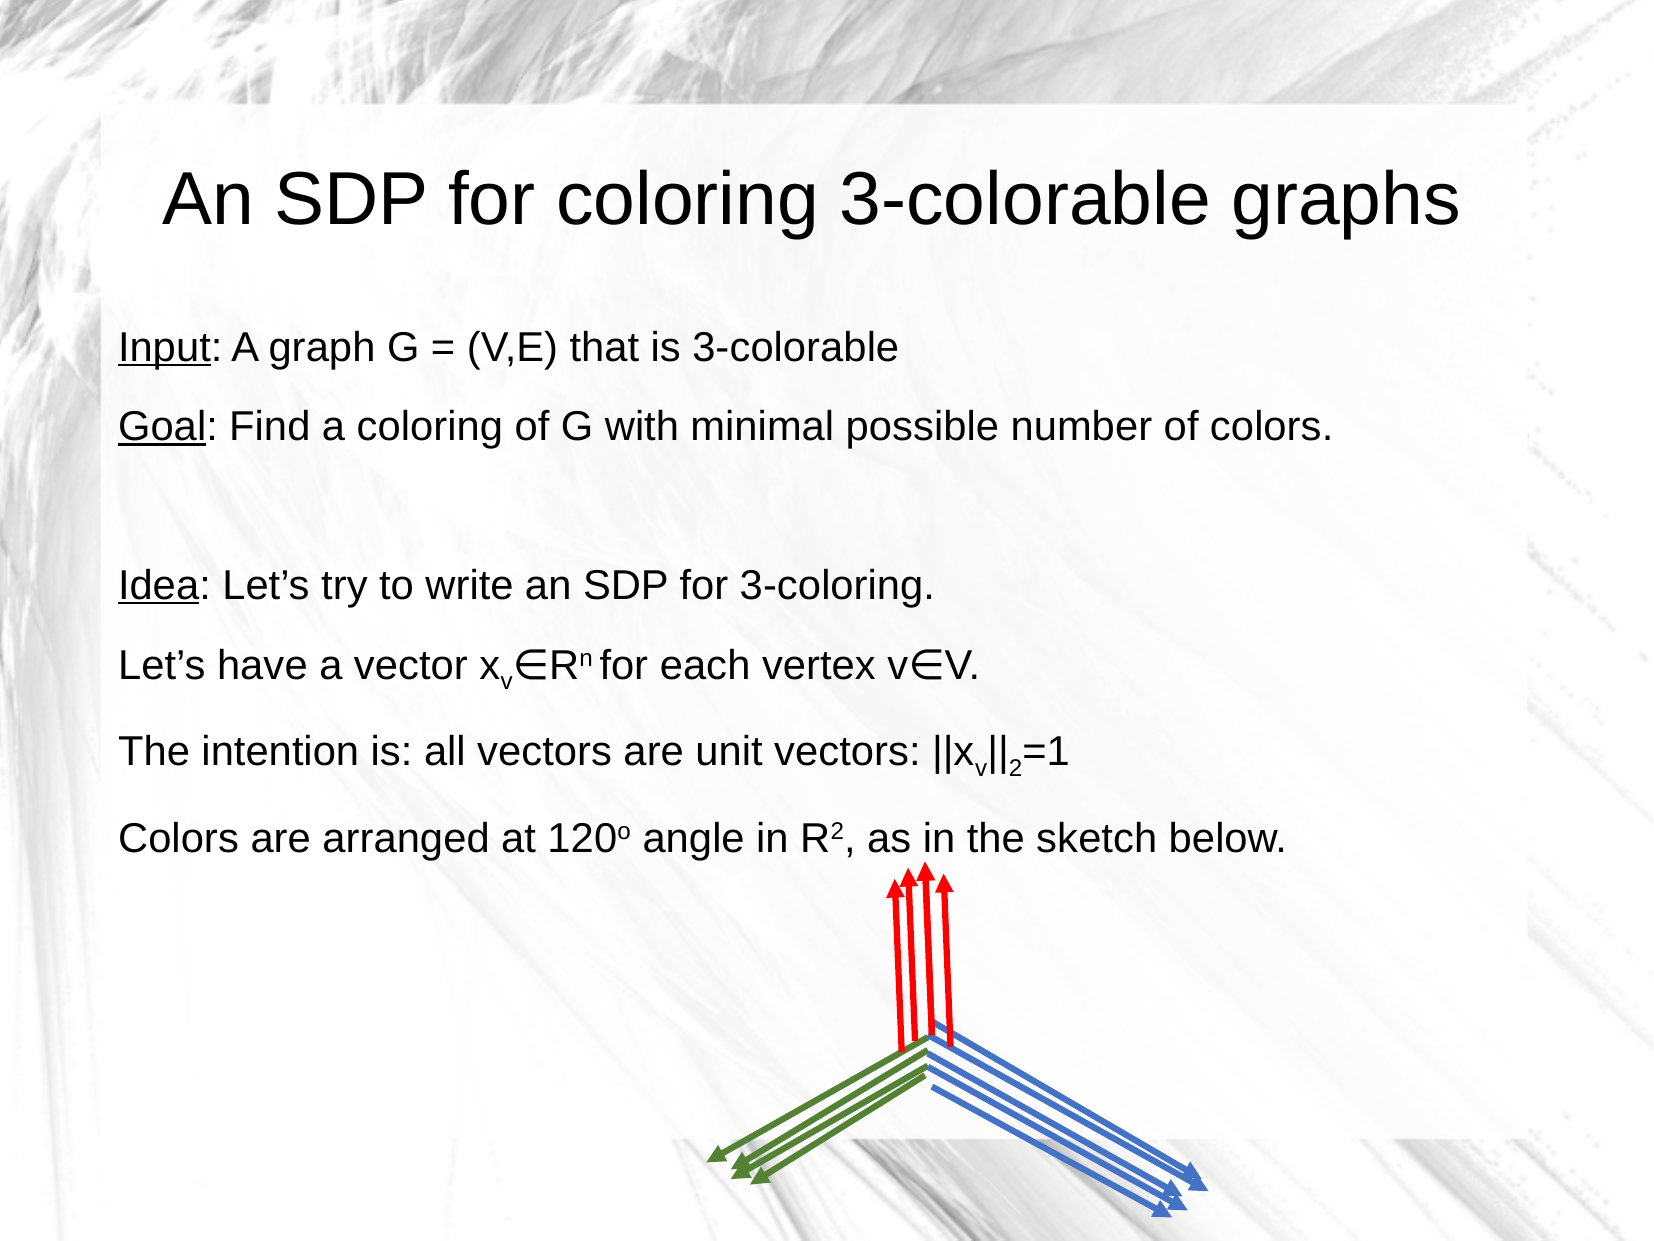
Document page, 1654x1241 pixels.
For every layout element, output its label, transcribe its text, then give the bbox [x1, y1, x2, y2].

title An SDP for coloring 3-colorable graphs [118, 110, 1506, 279]
picture [0, 0, 1654, 1241]
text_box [706, 861, 1209, 1218]
list Input: A graph G = (V,E) that is 3-colorable Goal: Find a coloring of G with minimal possible number of colors. Idea: Let’s try to write an SDP for 3-coloring. Let’s have a vector xv∈Rn for each vertex v∈V. The intention is: all vectors are unit vectors: ||xv||2=1 Colors are arranged at 120o angle in R2, as in the sketch below. [118, 319, 1571, 1102]
